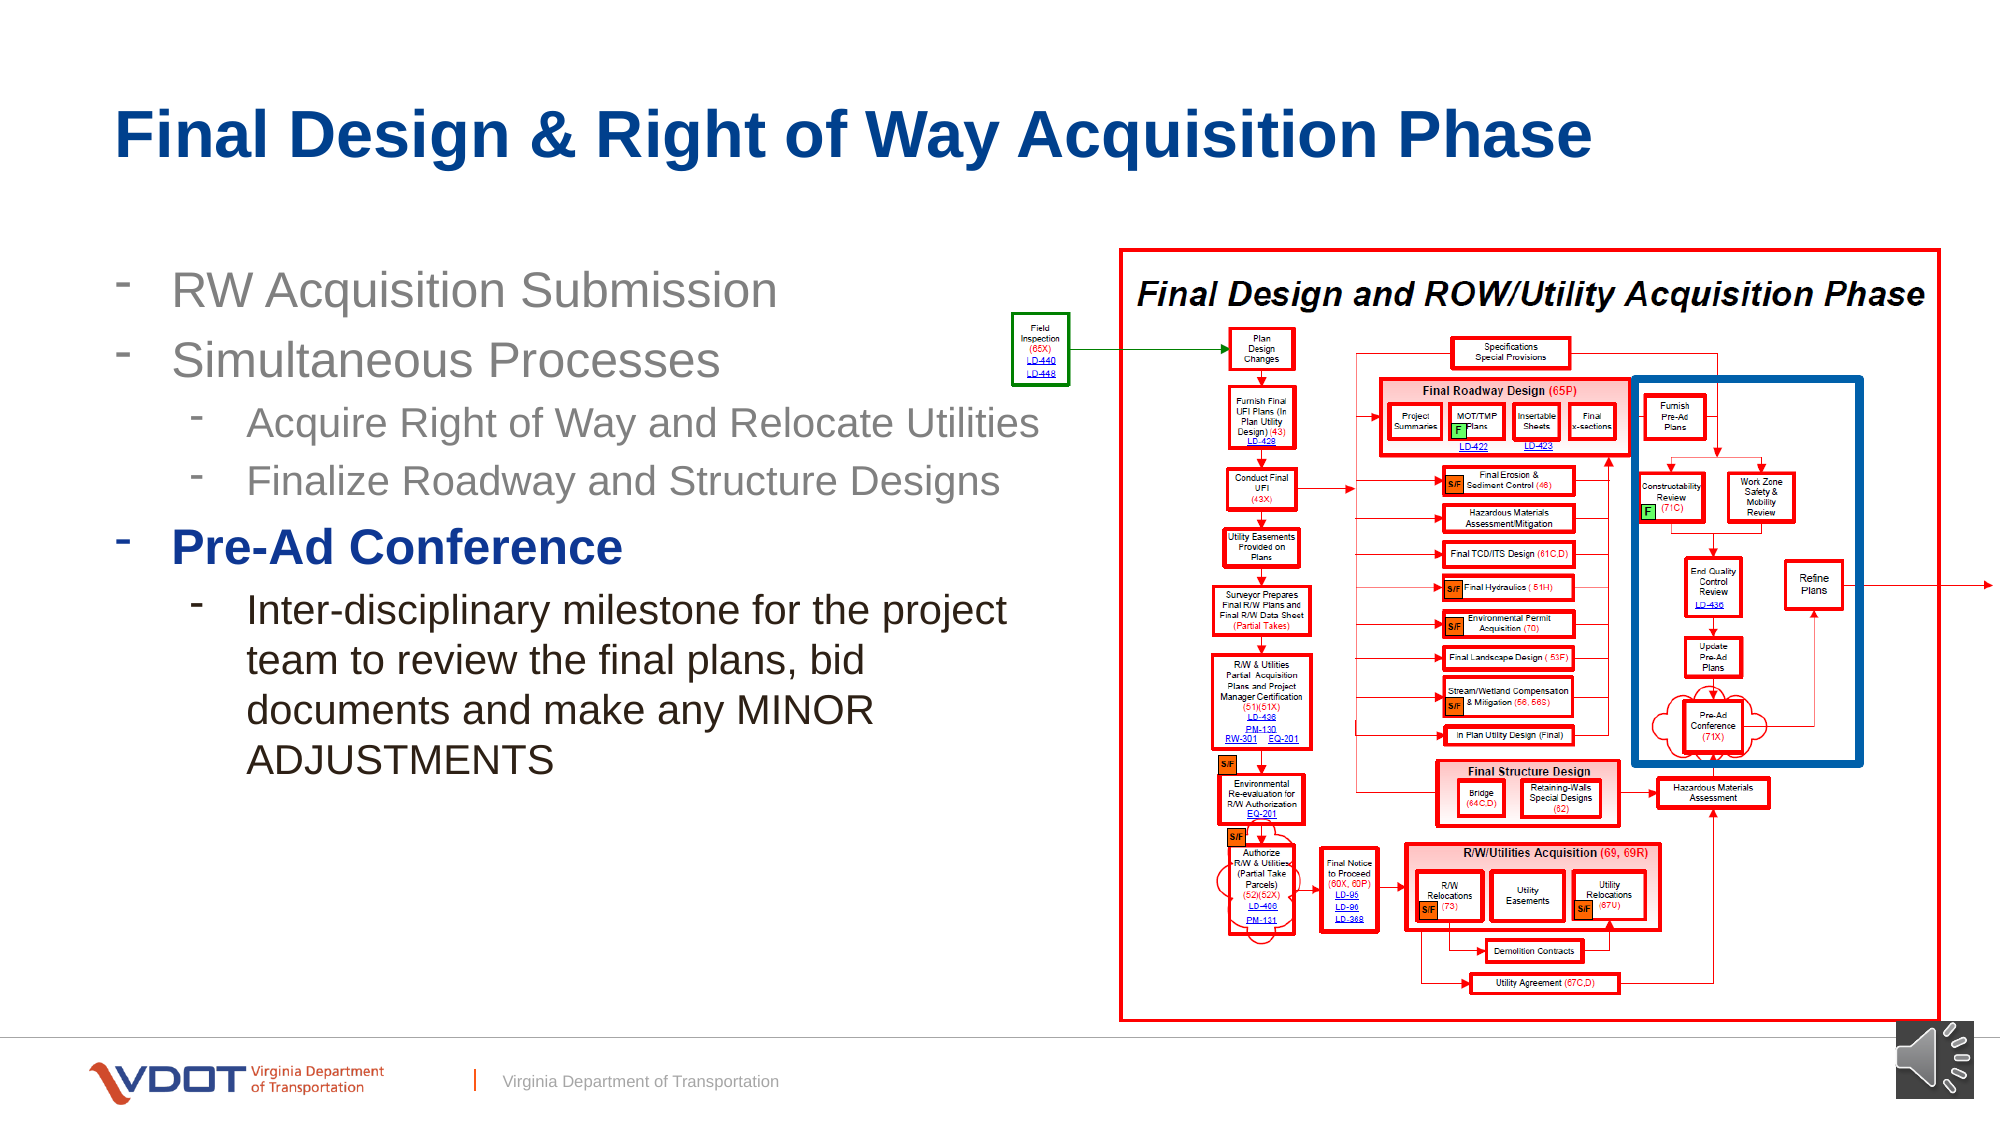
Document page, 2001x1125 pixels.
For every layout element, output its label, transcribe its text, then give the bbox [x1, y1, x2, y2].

picture [89, 1062, 384, 1105]
picture [1894, 1019, 1976, 1101]
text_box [999, 226, 2000, 1036]
list RW Acquisition Submission Simultaneous Processes Acquire Right of Way and Relocate Utilities Finalize Roadway and Structure Designs Pre-Ad Conference Inter-disciplinary milestone for the project team to review the final plans, bid documents and make any MINOR ADJUSTMENTS [99, 249, 994, 801]
title Final Design & Right of Way Acquisition Phase [99, 87, 1934, 176]
footer Virginia Department of Transportation [487, 1069, 1757, 1092]
